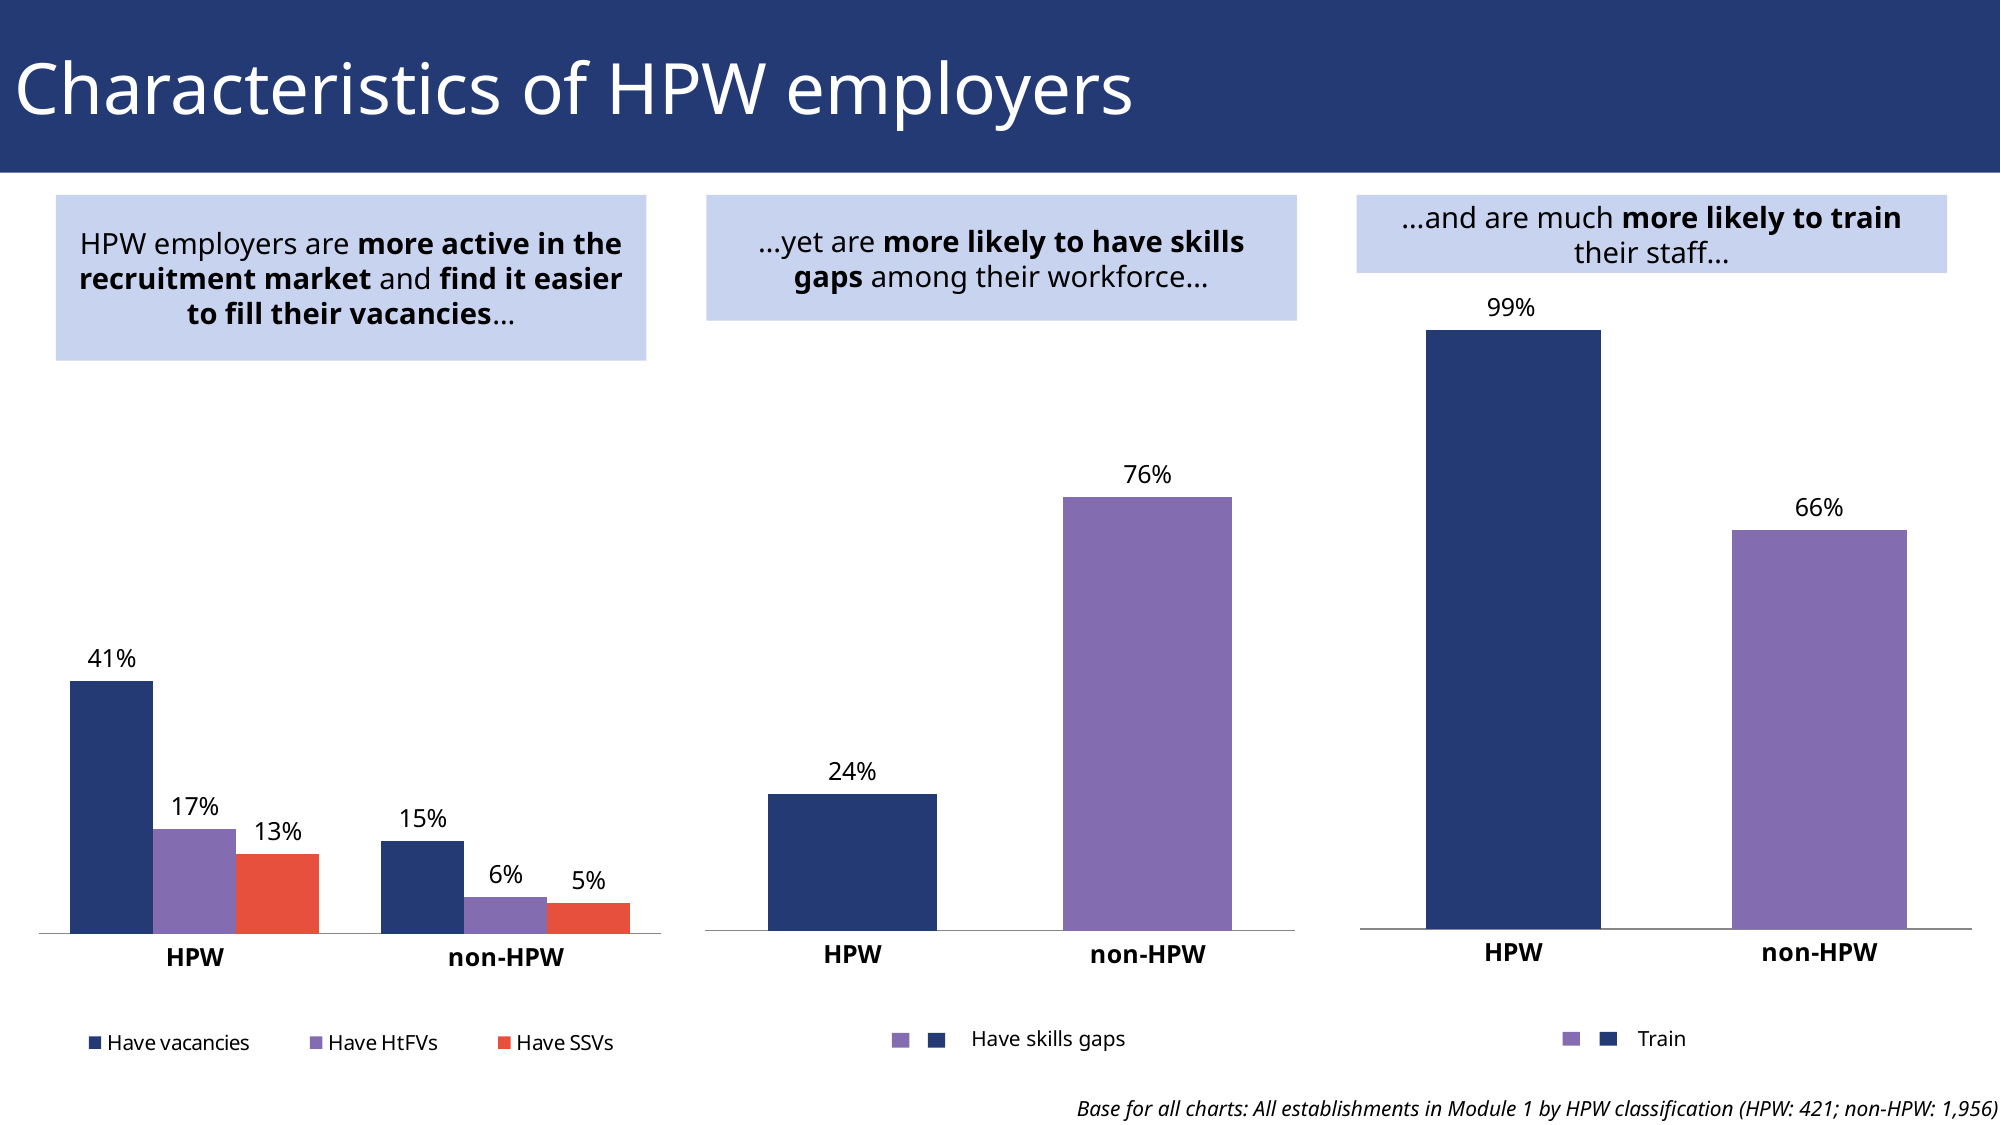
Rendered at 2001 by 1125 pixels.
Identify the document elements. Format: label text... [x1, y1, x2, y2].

chart [16, 317, 685, 1120]
text_box …yet are more likely to have skills gaps among their workforce… [704, 193, 1299, 323]
text_box Base for all charts: All establishments in Module 1 by HPW classification (HPW: 421; non-HPW: 1,956) [1323, 1094, 2000, 1123]
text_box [681, 360, 1319, 1120]
text_box …and are much more likely to train their staff… [1355, 193, 1949, 260]
text_box HPW employers are more active in the recruitment market and find it easier to fill their vacancies… [54, 193, 649, 316]
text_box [1336, 261, 1996, 1060]
text_box Characteristics of HPW employers [0, 0, 2000, 173]
